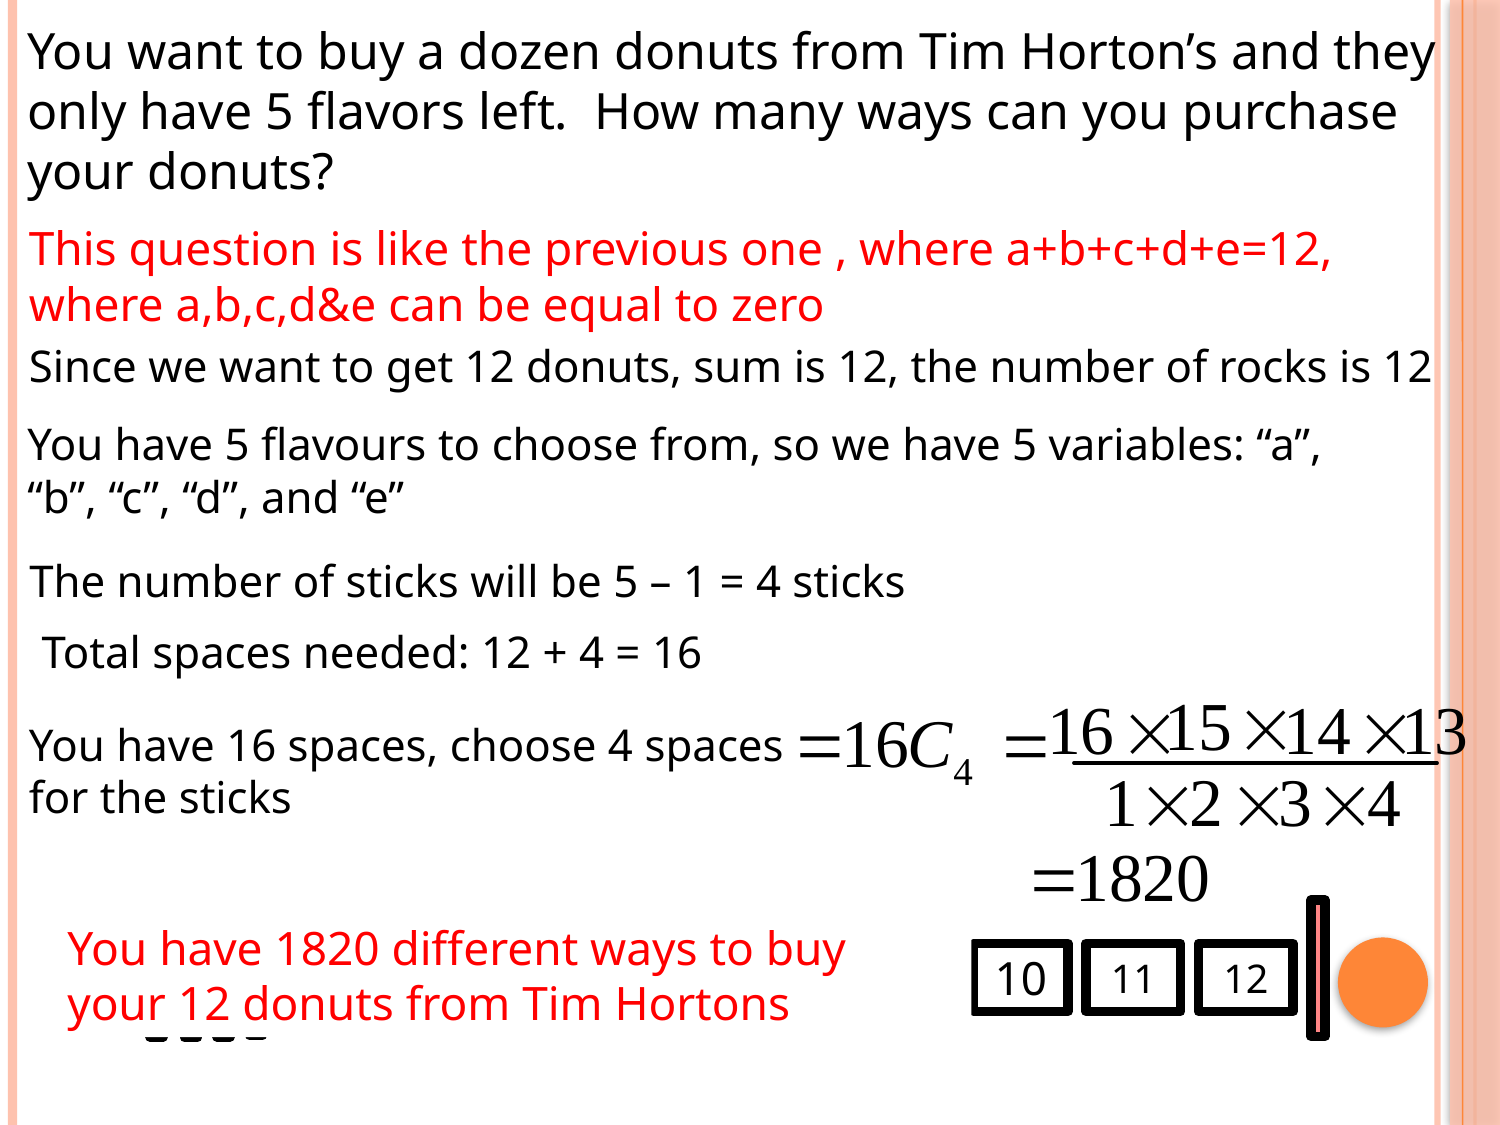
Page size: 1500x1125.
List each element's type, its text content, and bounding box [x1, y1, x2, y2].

list You want to buy a dozen donuts from Tim Horton’s and they only have 5 flavors left. How many ways can you purchase your donuts? [12, 12, 1488, 213]
text_box This question is like the previous one , where a+b+c+d+e=12, where a,b,c,d&e can be equal to zero [14, 212, 1465, 331]
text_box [1043, 690, 1156, 772]
text_box 12 [1196, 941, 1295, 1014]
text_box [1017, 838, 1221, 920]
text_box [1280, 691, 1479, 773]
text_box The number of sticks will be 5 – 1 = 4 sticks [14, 546, 1257, 614]
text_box You have 16 spaces, choose 4 spaces for the sticks [14, 710, 1056, 830]
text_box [1160, 686, 1286, 743]
text_box You have 1820 different ways to buy your 12 donuts from Tim Hortons [52, 911, 972, 1038]
text_box 11 [1084, 941, 1183, 1014]
text_box Since we want to get 12 donuts, sum is 12, the number of rocks is 12 [14, 331, 1466, 400]
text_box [1061, 746, 1452, 844]
text_box 10 [972, 941, 1070, 1014]
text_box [783, 699, 1049, 803]
text_box [1309, 898, 1327, 1039]
text_box You have 5 flavours to choose from, so we have 5 variables: “a”, “b”, “c”, “d”, and “e” [12, 409, 1350, 530]
text_box Total spaces needed: 12 + 4 = 16 [26, 617, 952, 686]
